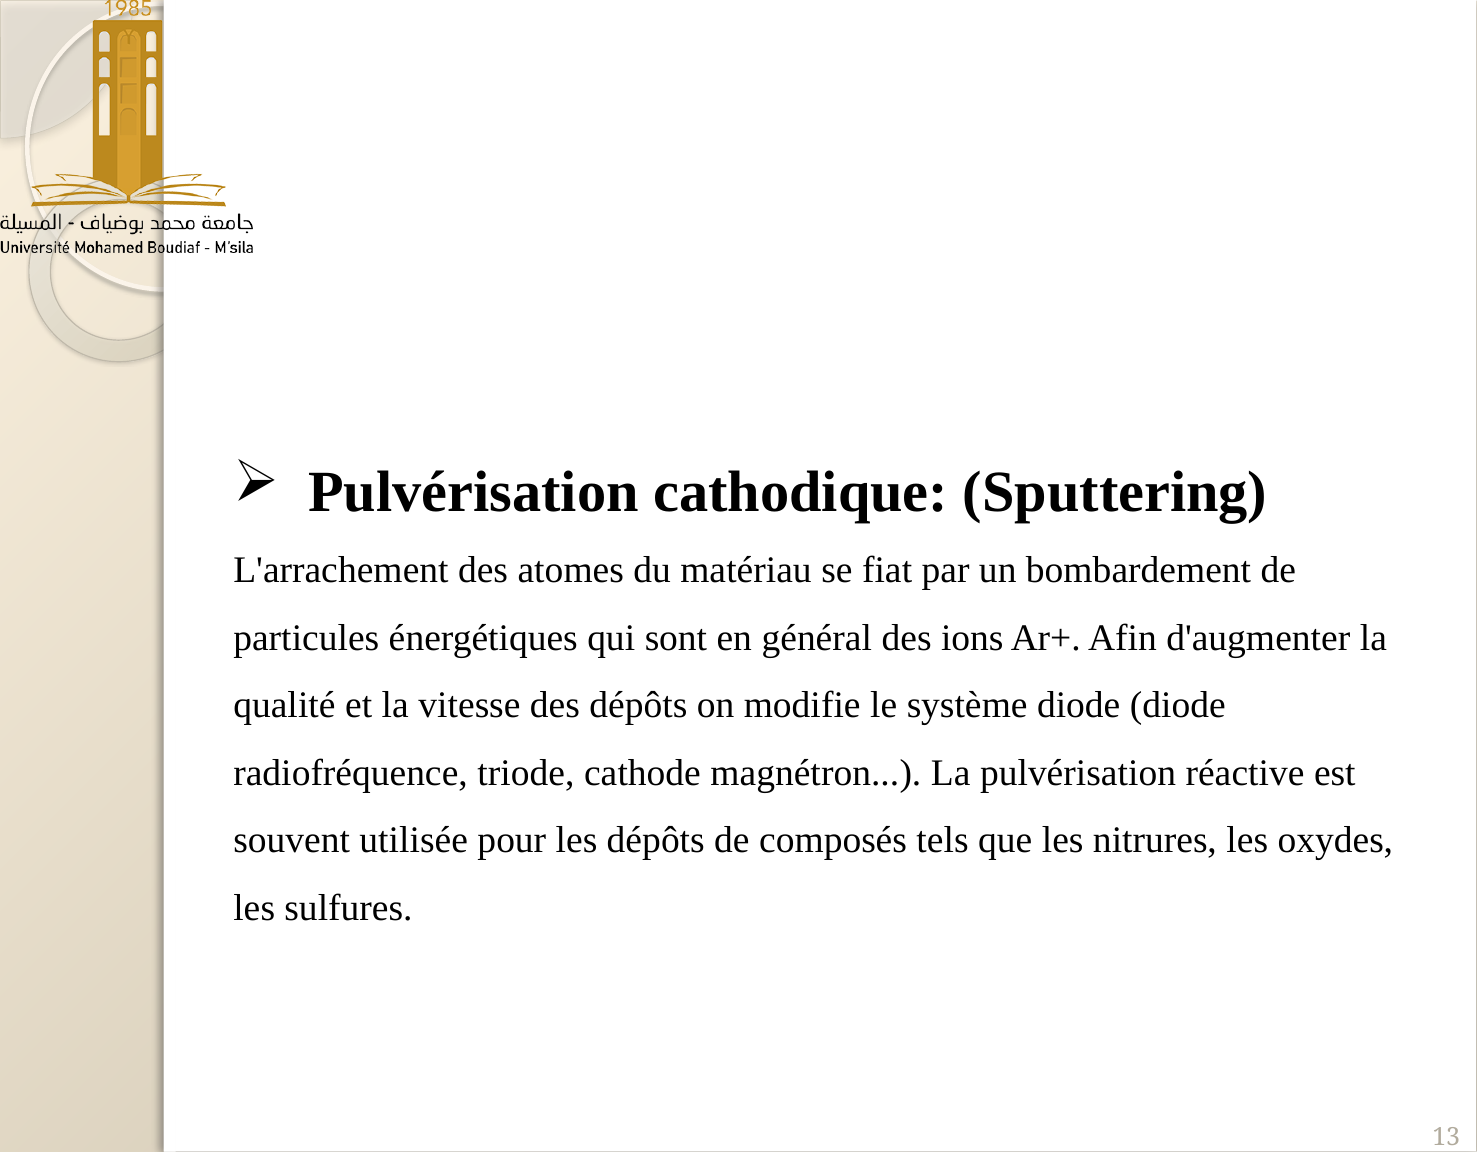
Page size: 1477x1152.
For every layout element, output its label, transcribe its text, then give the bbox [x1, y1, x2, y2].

slide_number 13 [1416, 1090, 1477, 1152]
picture [0, 0, 253, 253]
text_box Pulvérisation cathodique: (Sputtering) L'arrachement des atomes du matériau se fiat par un bombardement de particules énergétiques qui sont en général des ions Ar+. Afin d'augmenter la qualité et la vitesse des dépôts on modifie le système diode (diode radiofréquence, triode, cathode magnétron...). La pulvérisation réactive est souvent utilisée pour les dépôts de composés tels que les nitrures, les oxydes, les sulfures. [218, 410, 1436, 936]
